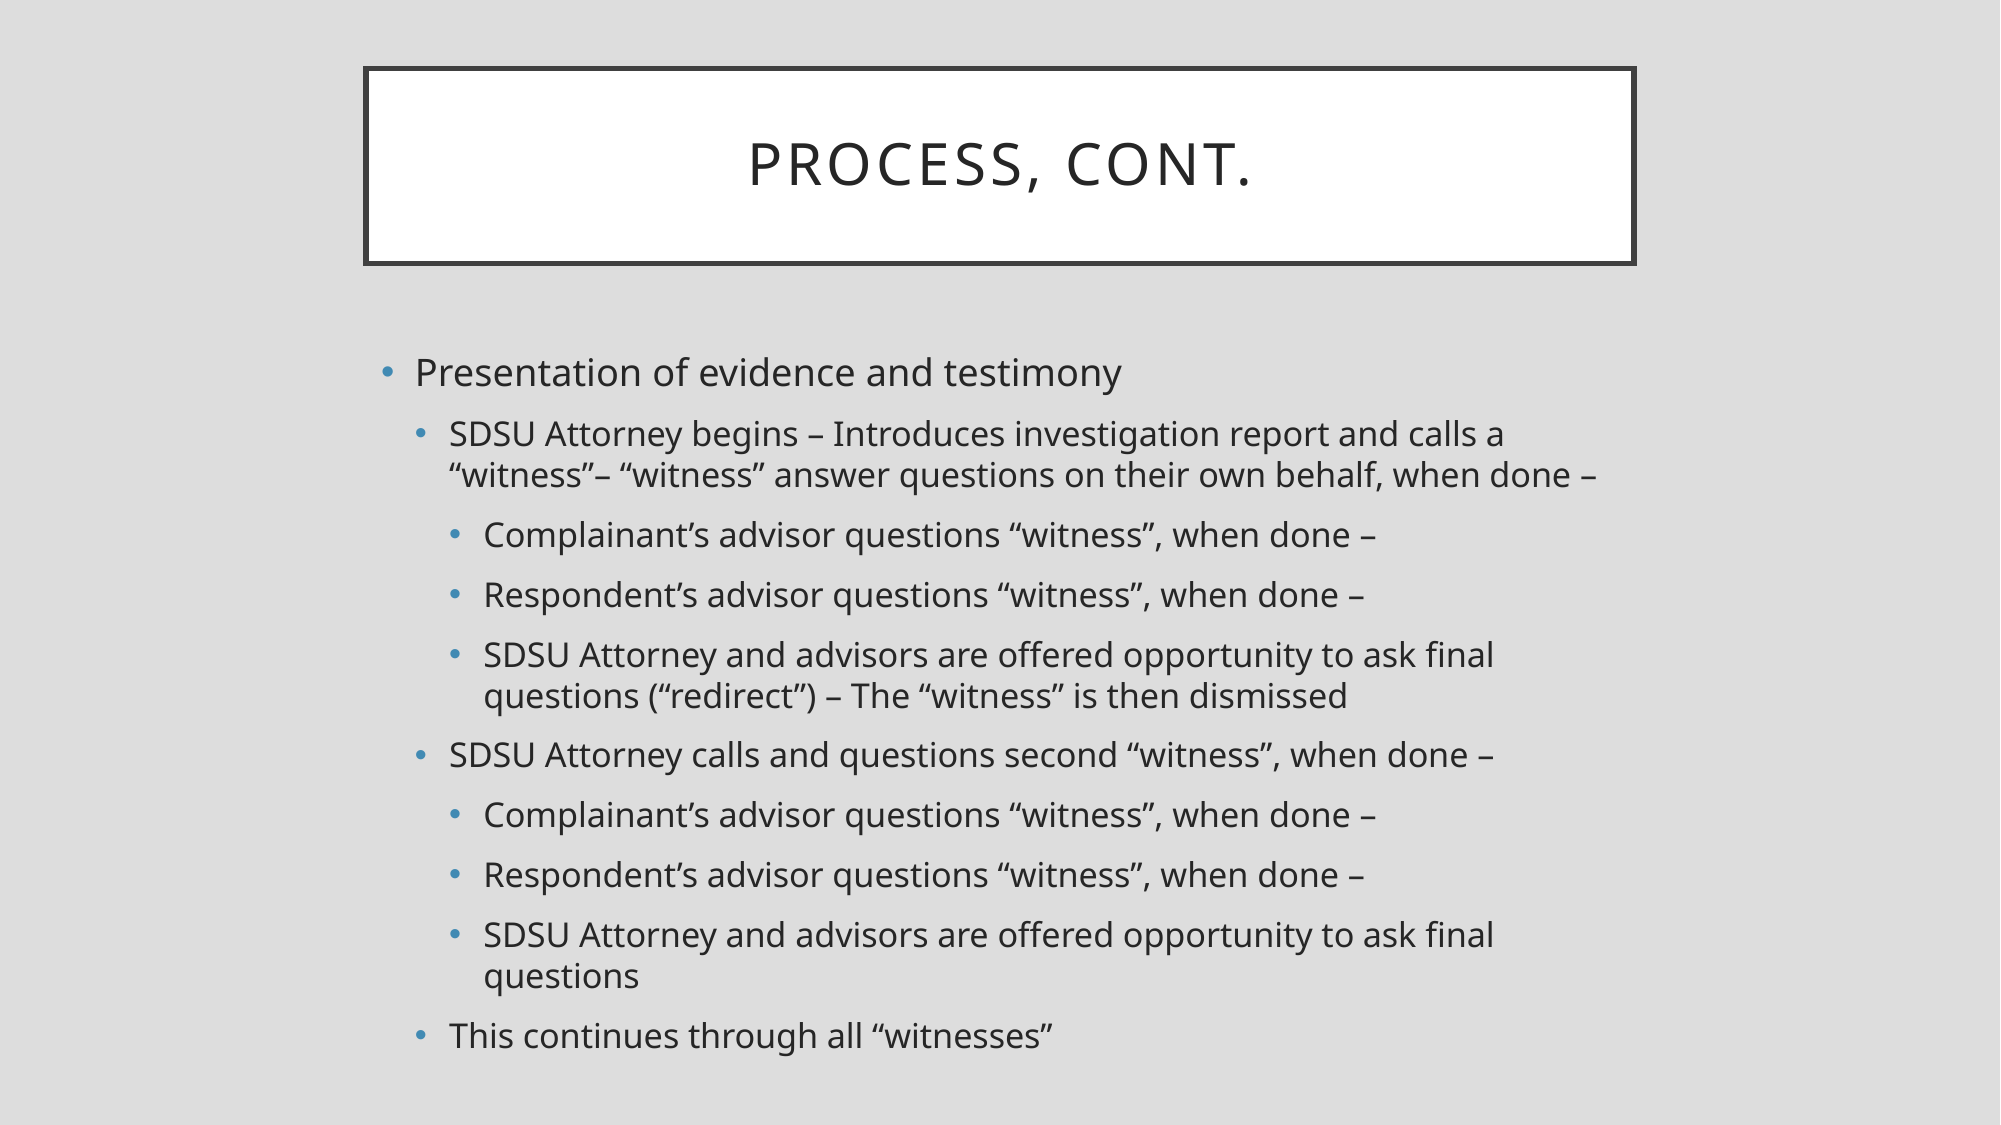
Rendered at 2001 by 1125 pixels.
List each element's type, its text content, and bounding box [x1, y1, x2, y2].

title Process, Cont. [363, 66, 1637, 266]
list Presentation of evidence and testimony SDSU Attorney begins – Introduces investigation report and calls a “witness”– “witness” answer questions on their own behalf, when done – Complainant’s advisor questions “witness”, when done – Respondent’s advisor questions “witness”, when done – SDSU Attorney and advisors are offered opportunity to ask final questions (“redirect”) – The “witness” is then dismissed SDSU Attorney calls and questions second “witness”, when done – Complainant’s advisor questions “witness”, when done – Respondent’s advisor questions “witness”, when done – SDSU Attorney and advisors are offered opportunity to ask final questions This continues through all “witnesses” [366, 340, 1634, 1075]
